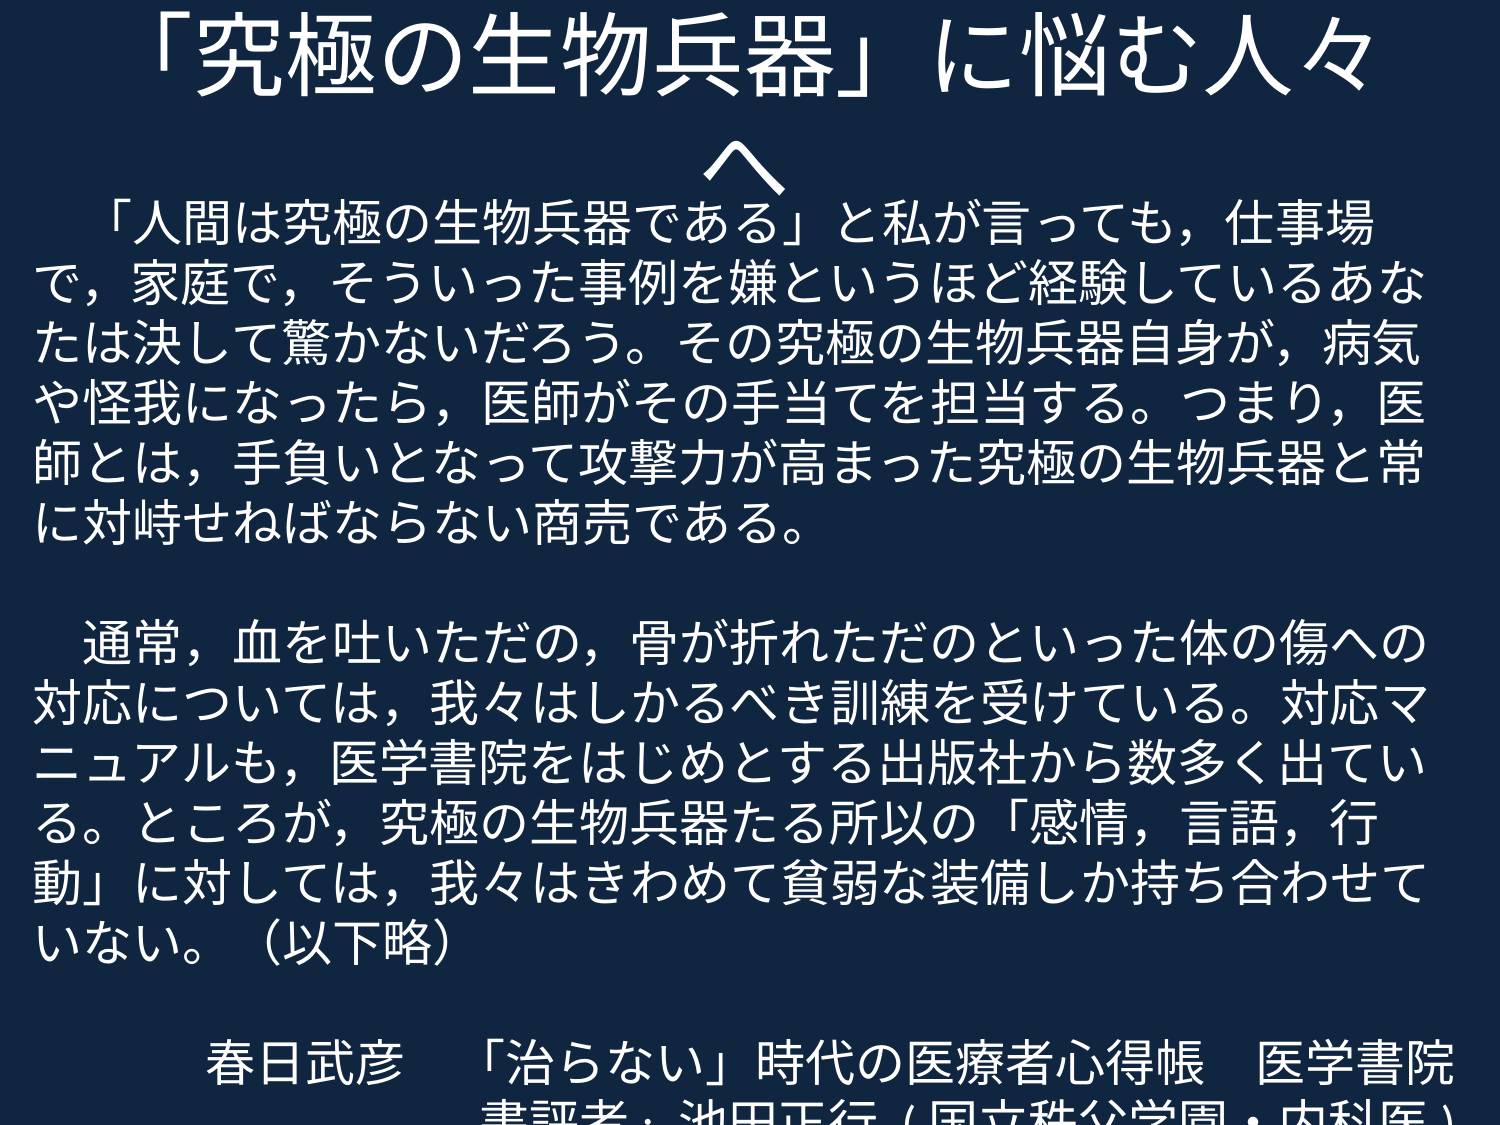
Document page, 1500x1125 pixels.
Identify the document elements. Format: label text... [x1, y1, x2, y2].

text_box 「人間は究極の生物兵器である」と私が言っても，仕事場で，家庭で，そういった事例を嫌というほど経験しているあなたは決して驚かないだろう。その究極の生物兵器自身が，病気や怪我になったら，医師がその手当てを担当する。つまり，医師とは，手負いとなって攻撃力が高まった究極の生物兵器と常に対峙せねばならない商売である。 通常，血を吐いただの，骨が折れただのといった体の傷への対応については，我々はしかるべき訓練を受けている。対応マニュアルも，医学書院をはじめとする出版社から数多く出ている。ところが，究極の生物兵器たる所以の「感情，言語，行動」に対しては，我々はきわめて貧弱な装備しか持ち合わせていない。（以下略） 春日武彦 「治らない」時代の医療者心得帳 医学書院 書評者: 池田正行 (国立秩父学園・内科医) [17, 184, 1471, 1125]
title 「究極の生物兵器」に悩む人々へ [69, 30, 1420, 184]
